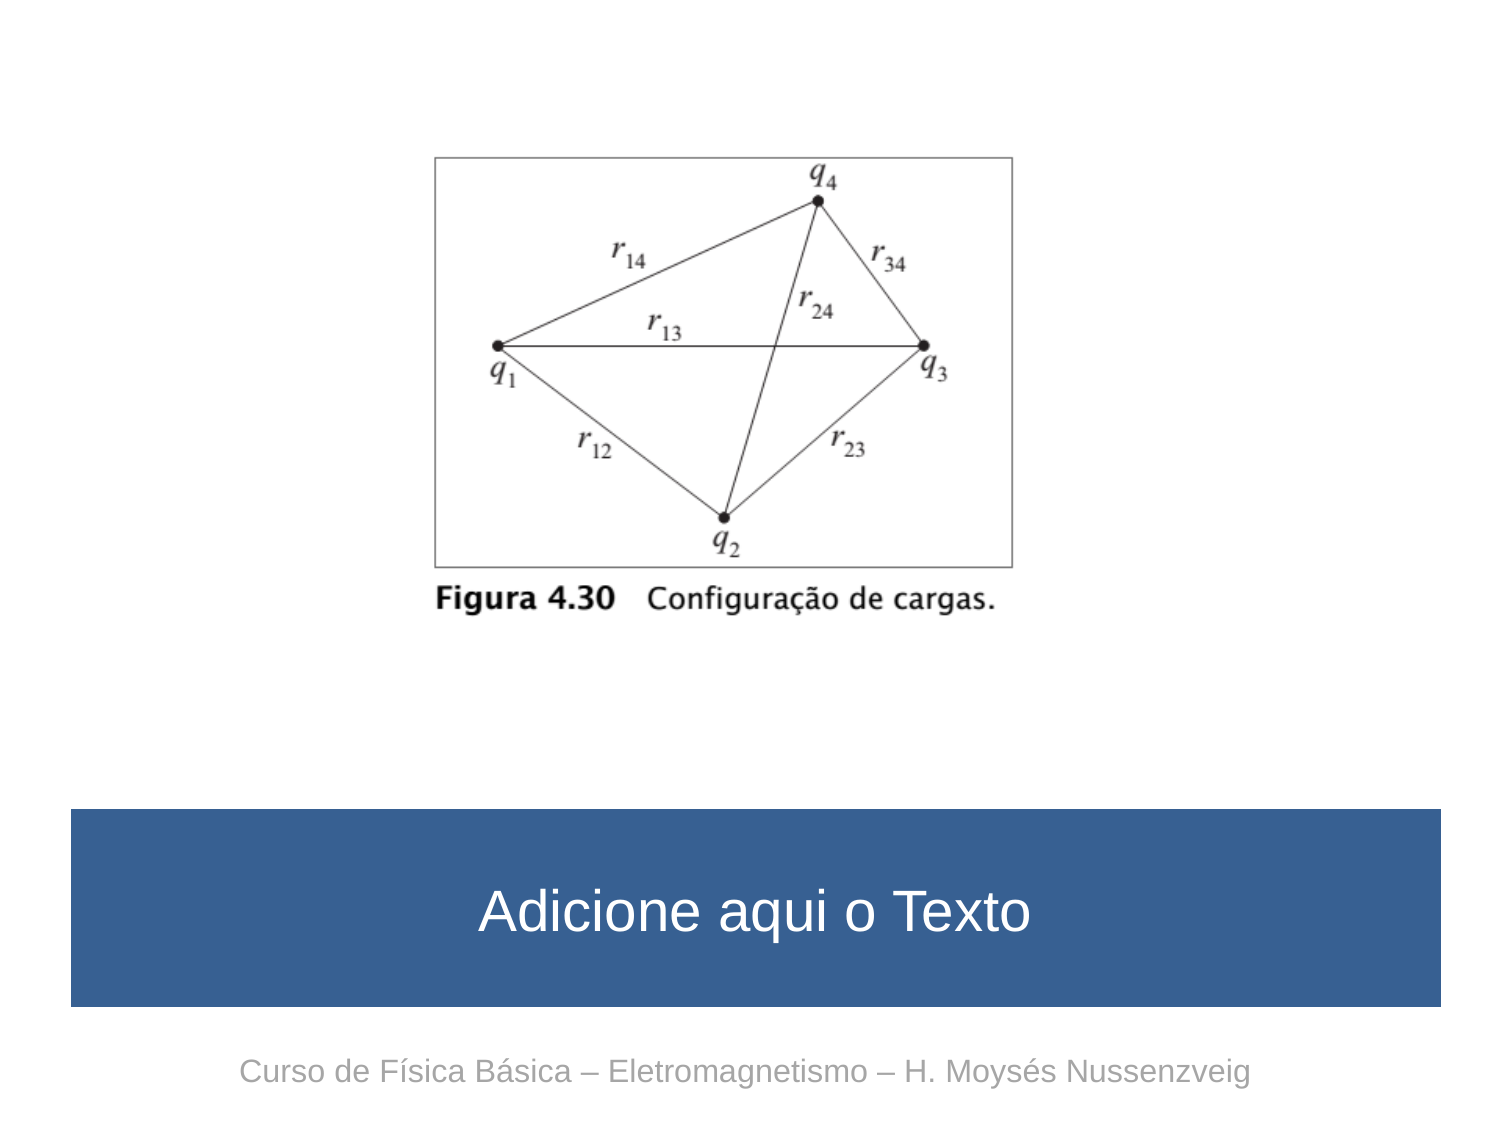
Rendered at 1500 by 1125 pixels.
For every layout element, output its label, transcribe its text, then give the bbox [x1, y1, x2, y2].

text_box Adicione aqui o Texto [70, 808, 1442, 1008]
footer Curso de Física Básica – Eletromagnetismo – H. Moysés Nussenzveig [0, 1042, 1500, 1103]
picture [418, 148, 1032, 628]
